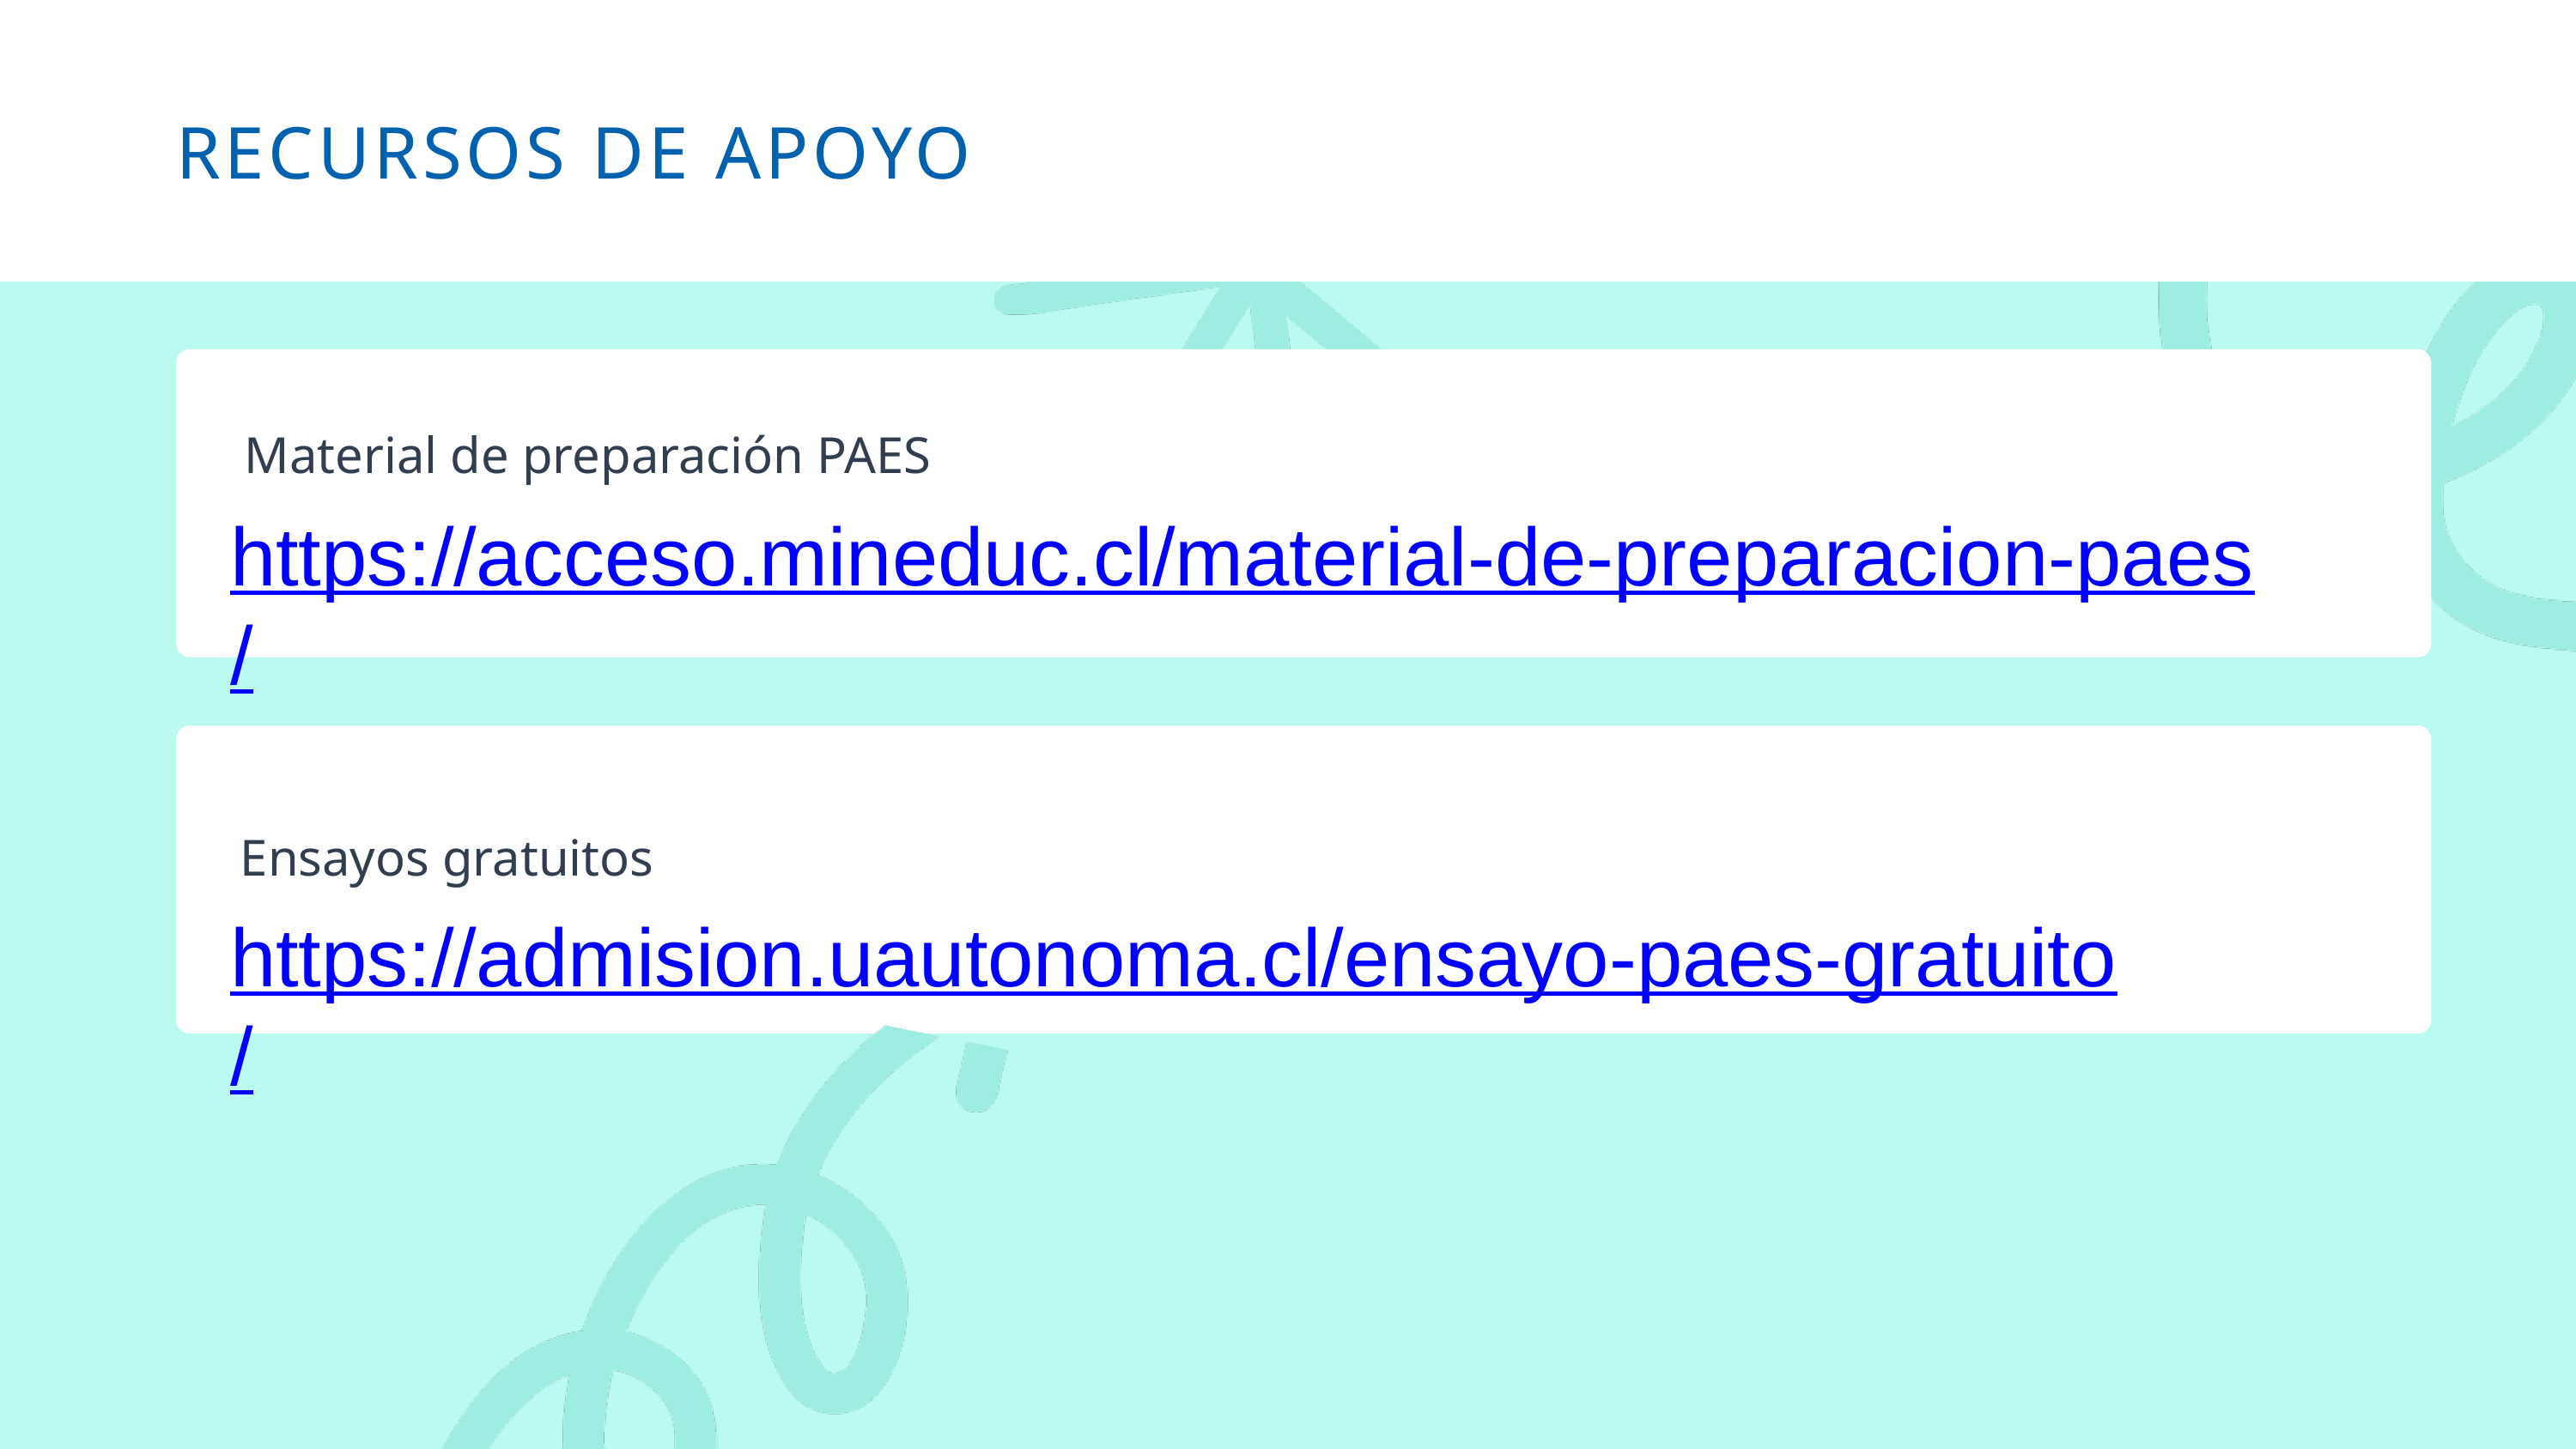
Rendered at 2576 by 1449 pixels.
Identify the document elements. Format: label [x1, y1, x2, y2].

text_box [400, 1044, 1030, 1449]
text_box [0, 0, 2576, 282]
text_box [176, 724, 2432, 1034]
text_box [176, 349, 2432, 658]
text_box [2156, 291, 2576, 658]
text_box [993, 291, 1505, 347]
